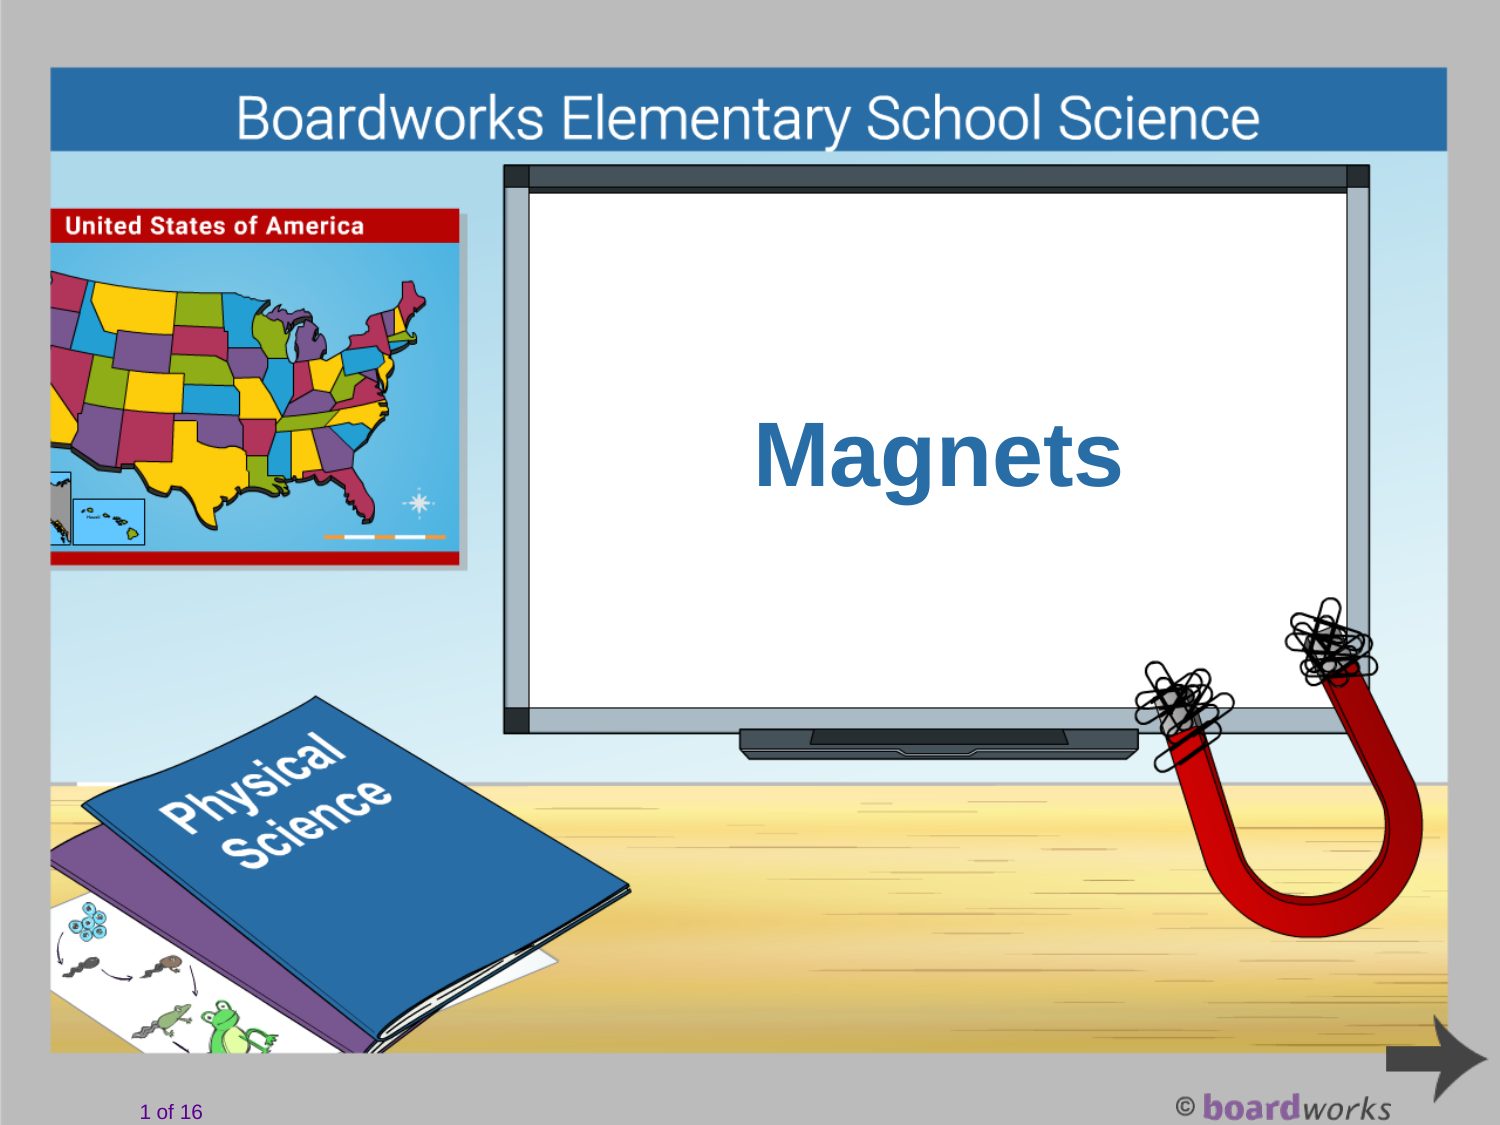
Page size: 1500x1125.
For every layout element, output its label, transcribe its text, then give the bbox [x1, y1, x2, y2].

picture [0, 0, 1500, 1125]
title Magnets [529, 194, 1349, 706]
